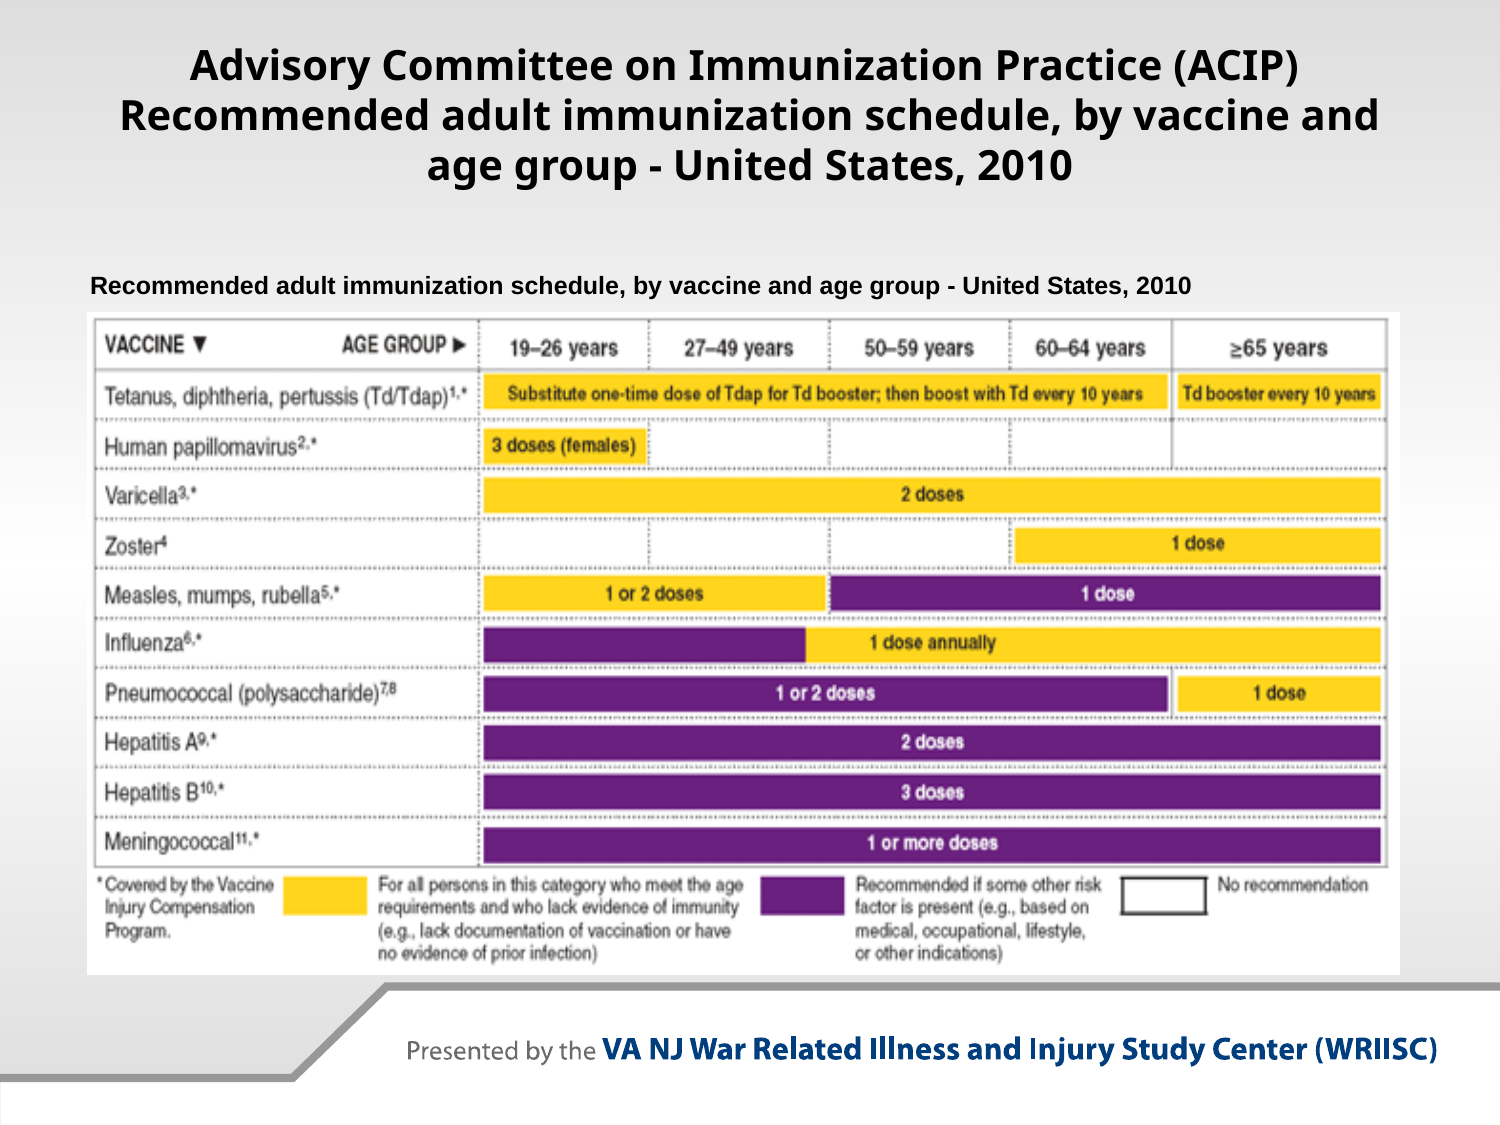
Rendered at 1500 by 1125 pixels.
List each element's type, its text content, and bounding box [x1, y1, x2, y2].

title Advisory Committee on Immunization Practice (ACIP) Recommended adult immunization schedule, by vaccine and age group - United States, 2010 [74, 44, 1426, 233]
picture [87, 312, 1401, 976]
list Recommended adult immunization schedule, by vaccine and age group - United States, 2010 [74, 262, 1426, 1006]
